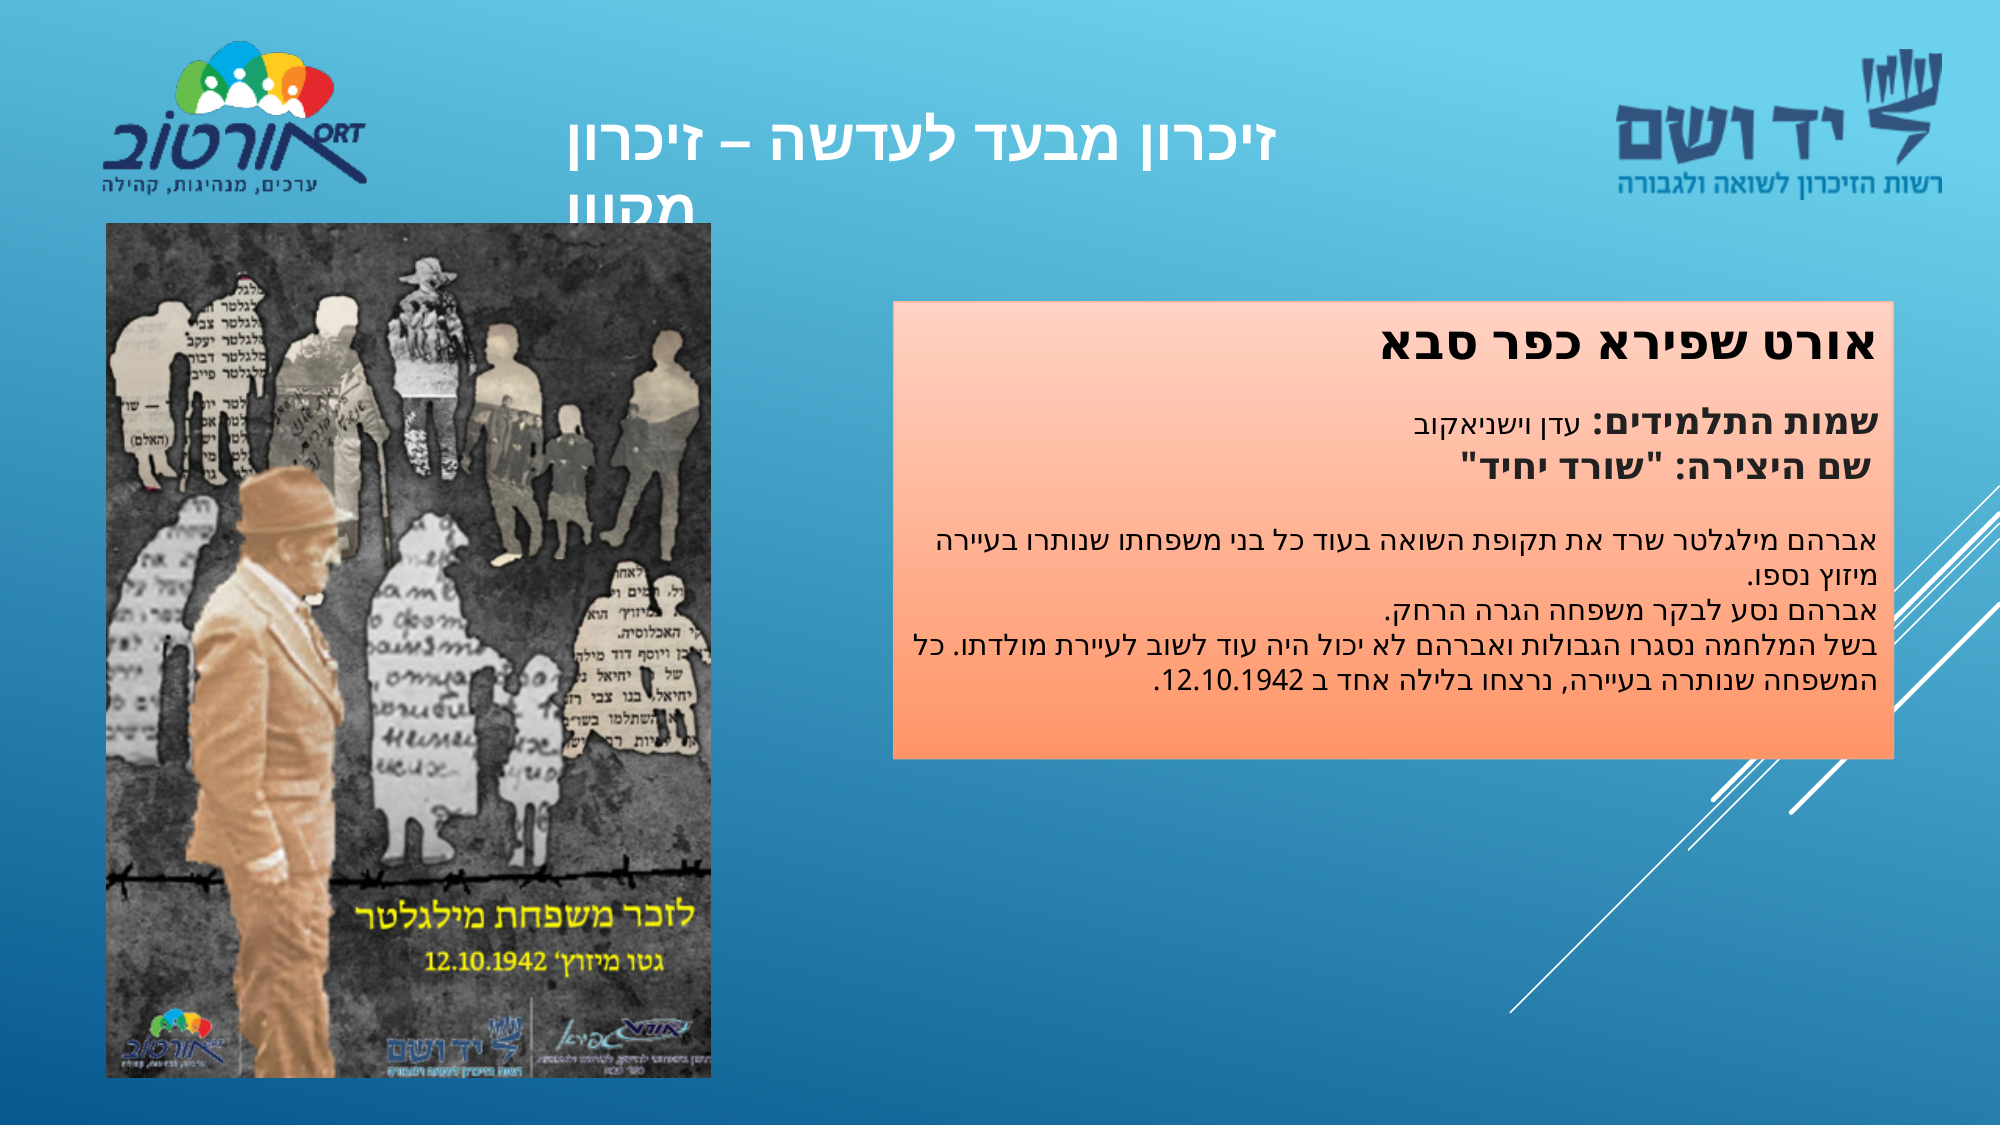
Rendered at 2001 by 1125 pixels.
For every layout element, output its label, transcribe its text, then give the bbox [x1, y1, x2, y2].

text_box זיכרון מבעד לעדשה – זיכרון מקוון [550, 216, 1394, 250]
picture [106, 223, 711, 1078]
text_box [58, 12, 1942, 216]
text_box אורט שפירא כפר סבא שמות התלמידים: עדן וישניאקוב שם היצירה: "שורד יחיד" אברהם מילגלטר שרד את תקופת השואה בעוד כל בני משפחתו שנותרו בעיירה מיזוץ נספו. אברהם נסע לבקר משפחה הגרה הרחק. בשל המלחמה נסגרו הגבולות ואברהם לא יכול היה עוד לשוב לעיירת מולדתו. כל המשפחה שנותרה בעיירה, נרצחו בלילה אחד ב 12.10.1942. [893, 301, 1894, 760]
